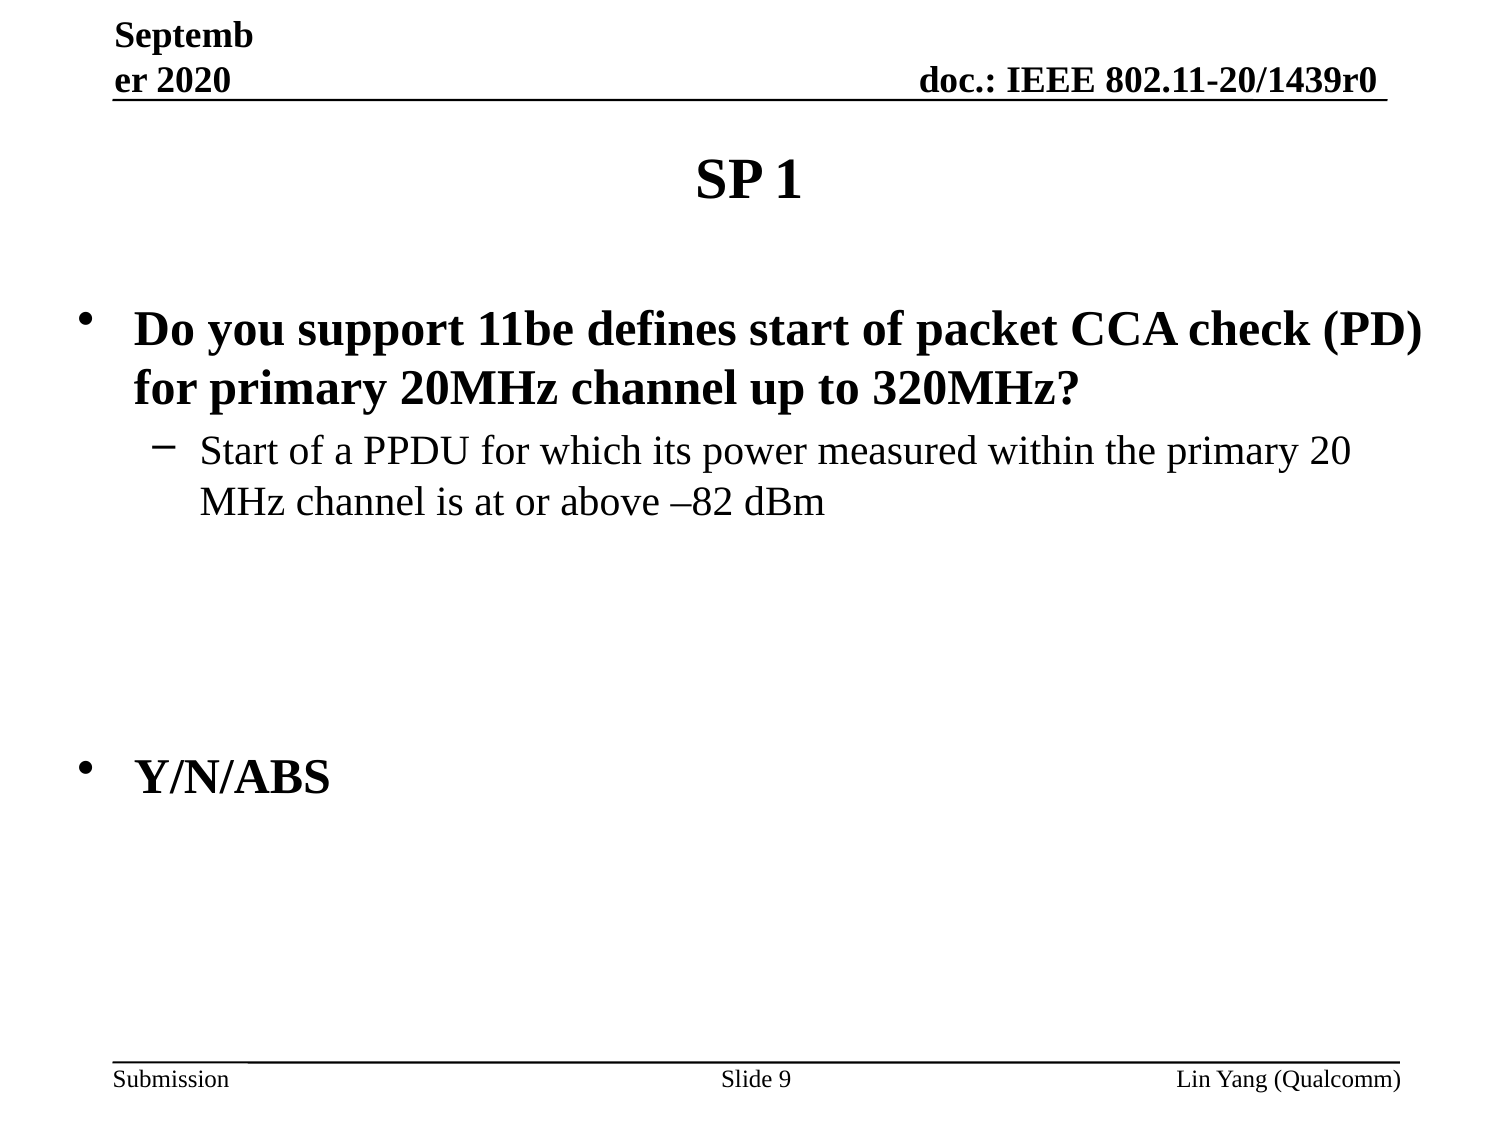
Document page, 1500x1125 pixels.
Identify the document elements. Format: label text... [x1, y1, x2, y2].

title SP 1 [112, 112, 1388, 238]
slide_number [114, 54, 270, 101]
slide_number Slide 9 [712, 1061, 800, 1093]
text_box Do you support 11be defines start of packet CCA check (PD) for primary 20MHz channel up to 320MHz? Start of a PPDU for which its power measured within the primary 20 MHz channel is at or above –82 dBm Y/N/ABS [62, 287, 1450, 1025]
footer Lin Yang (Qualcomm) [1135, 1061, 1402, 1093]
